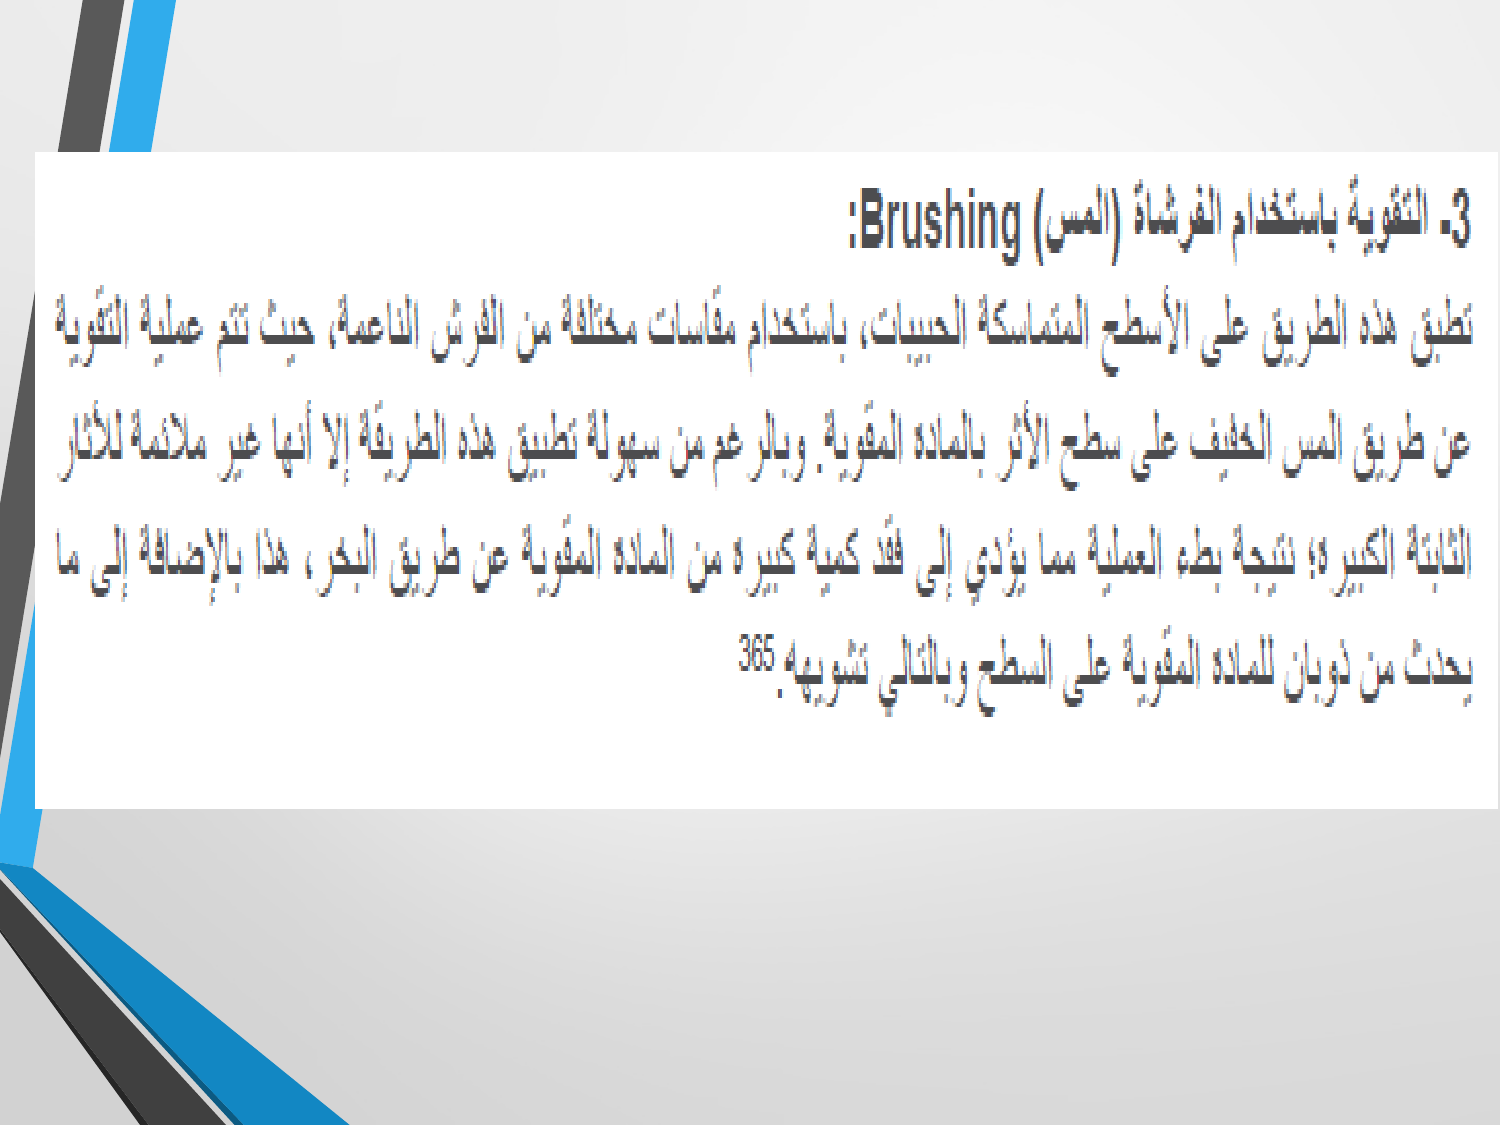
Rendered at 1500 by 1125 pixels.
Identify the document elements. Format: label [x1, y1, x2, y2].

picture [34, 152, 1499, 809]
